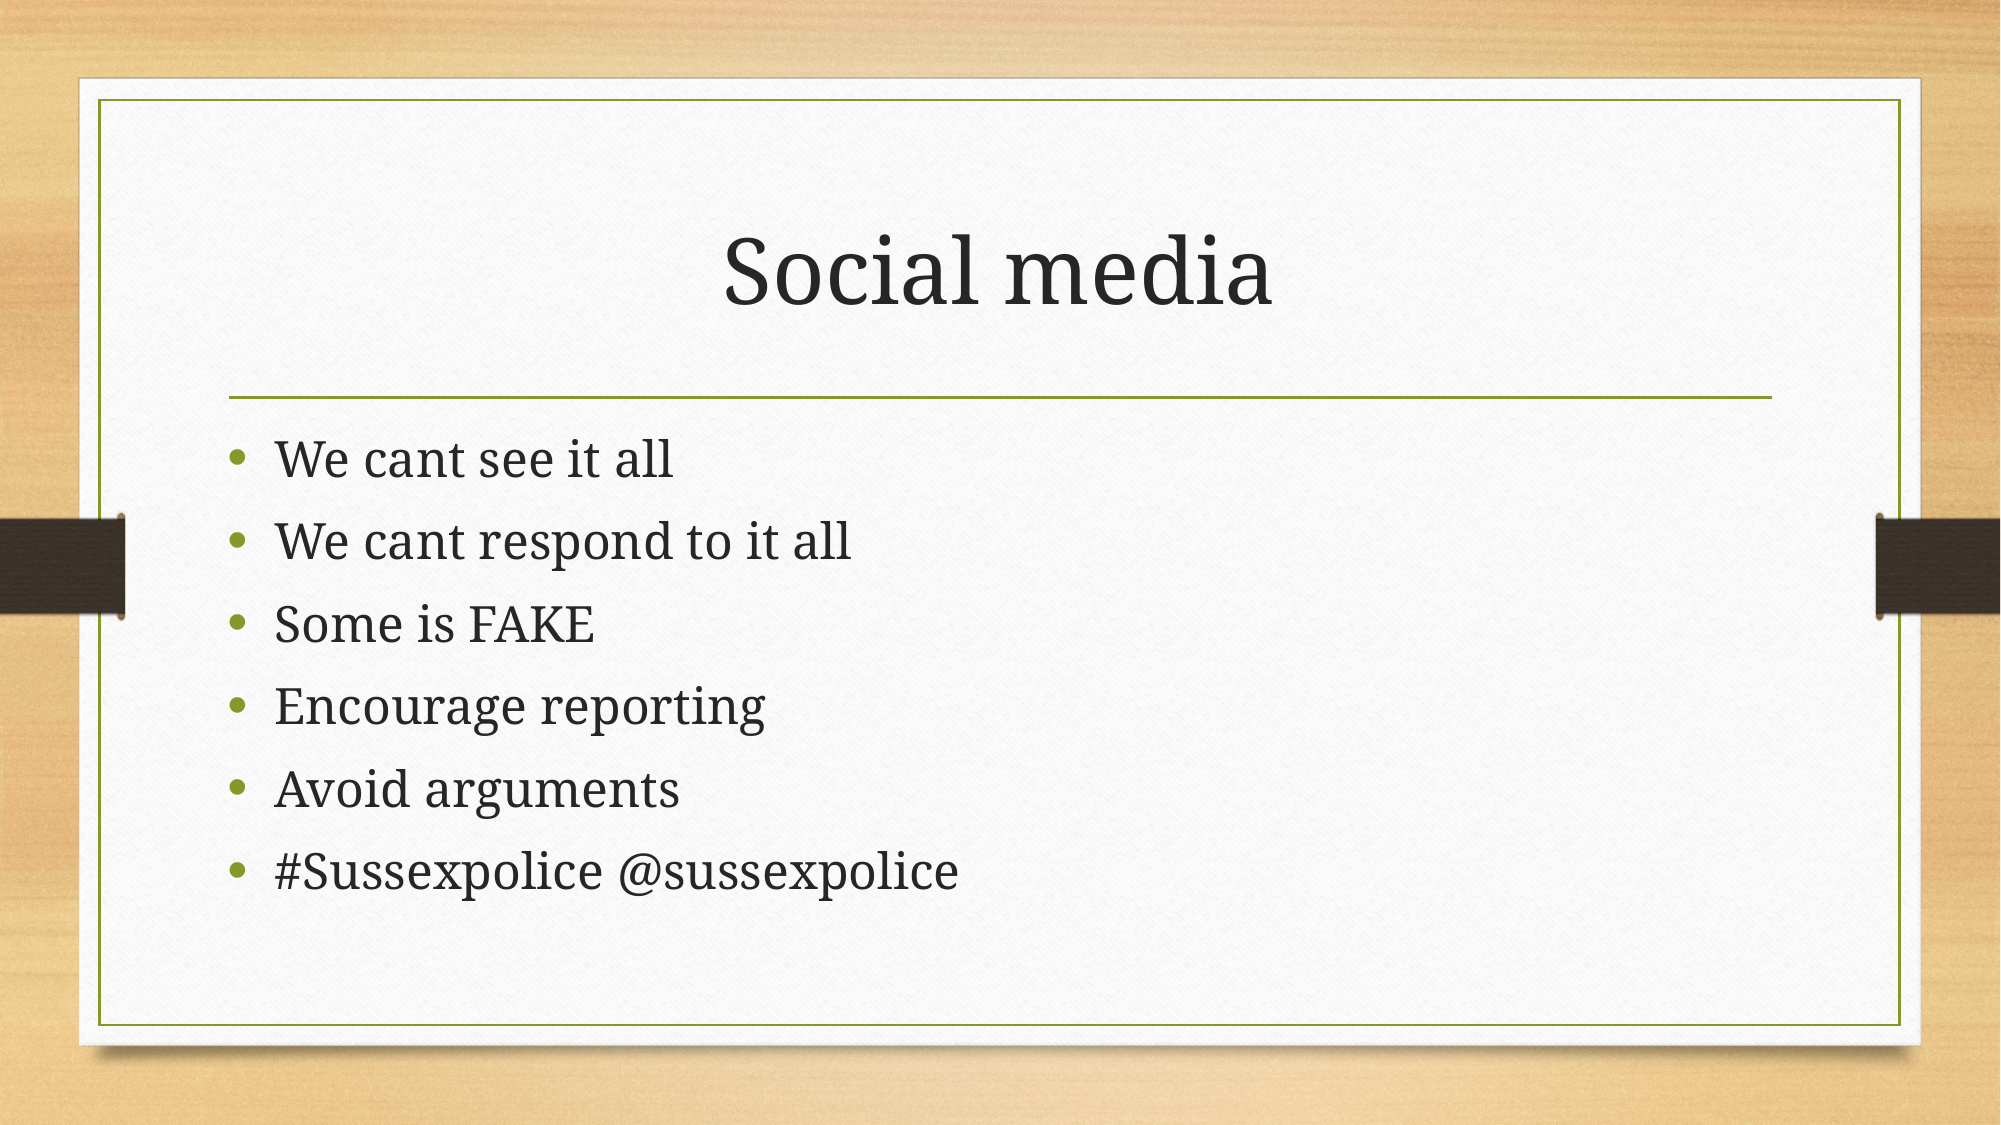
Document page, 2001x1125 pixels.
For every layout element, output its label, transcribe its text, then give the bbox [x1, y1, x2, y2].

picture [0, 0, 2001, 1125]
title Social media [212, 161, 1788, 375]
list We cant see it all We cant respond to it all Some is FAKE Encourage reporting Avoid arguments #Sussexpolice @sussexpolice [212, 419, 1788, 964]
